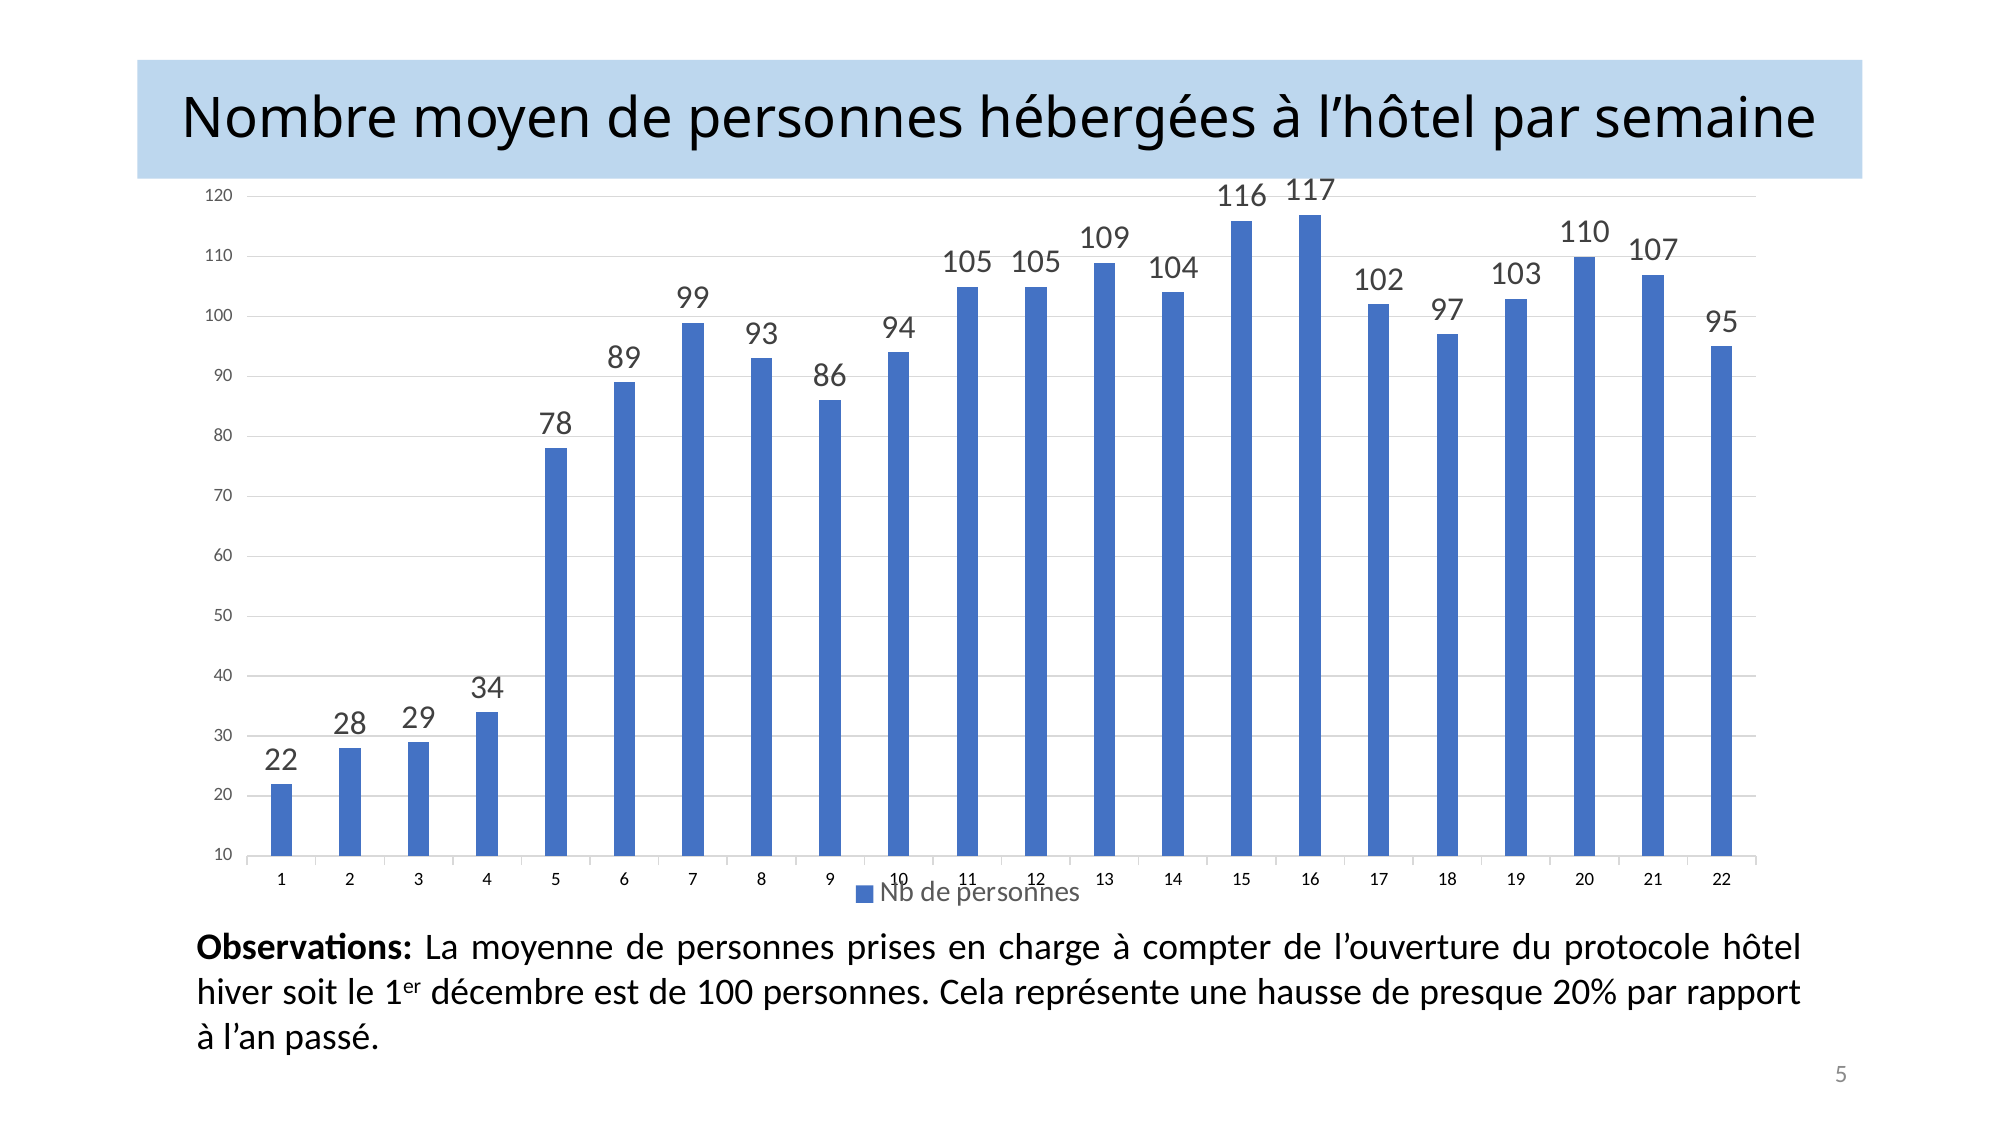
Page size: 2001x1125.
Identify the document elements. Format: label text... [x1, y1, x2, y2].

chart [137, 161, 1799, 915]
slide_number 5 [1412, 1042, 1863, 1103]
title Nombre moyen de personnes hébergées à l’hôtel par semaine [137, 59, 1863, 179]
text_box Observations: La moyenne de personnes prises en charge à compter de l’ouverture du protocole hôtel hiver soit le 1er décembre est de 100 personnes. Cela représente une hausse de presque 20% par rapport à l’an passé. [181, 914, 1818, 1065]
